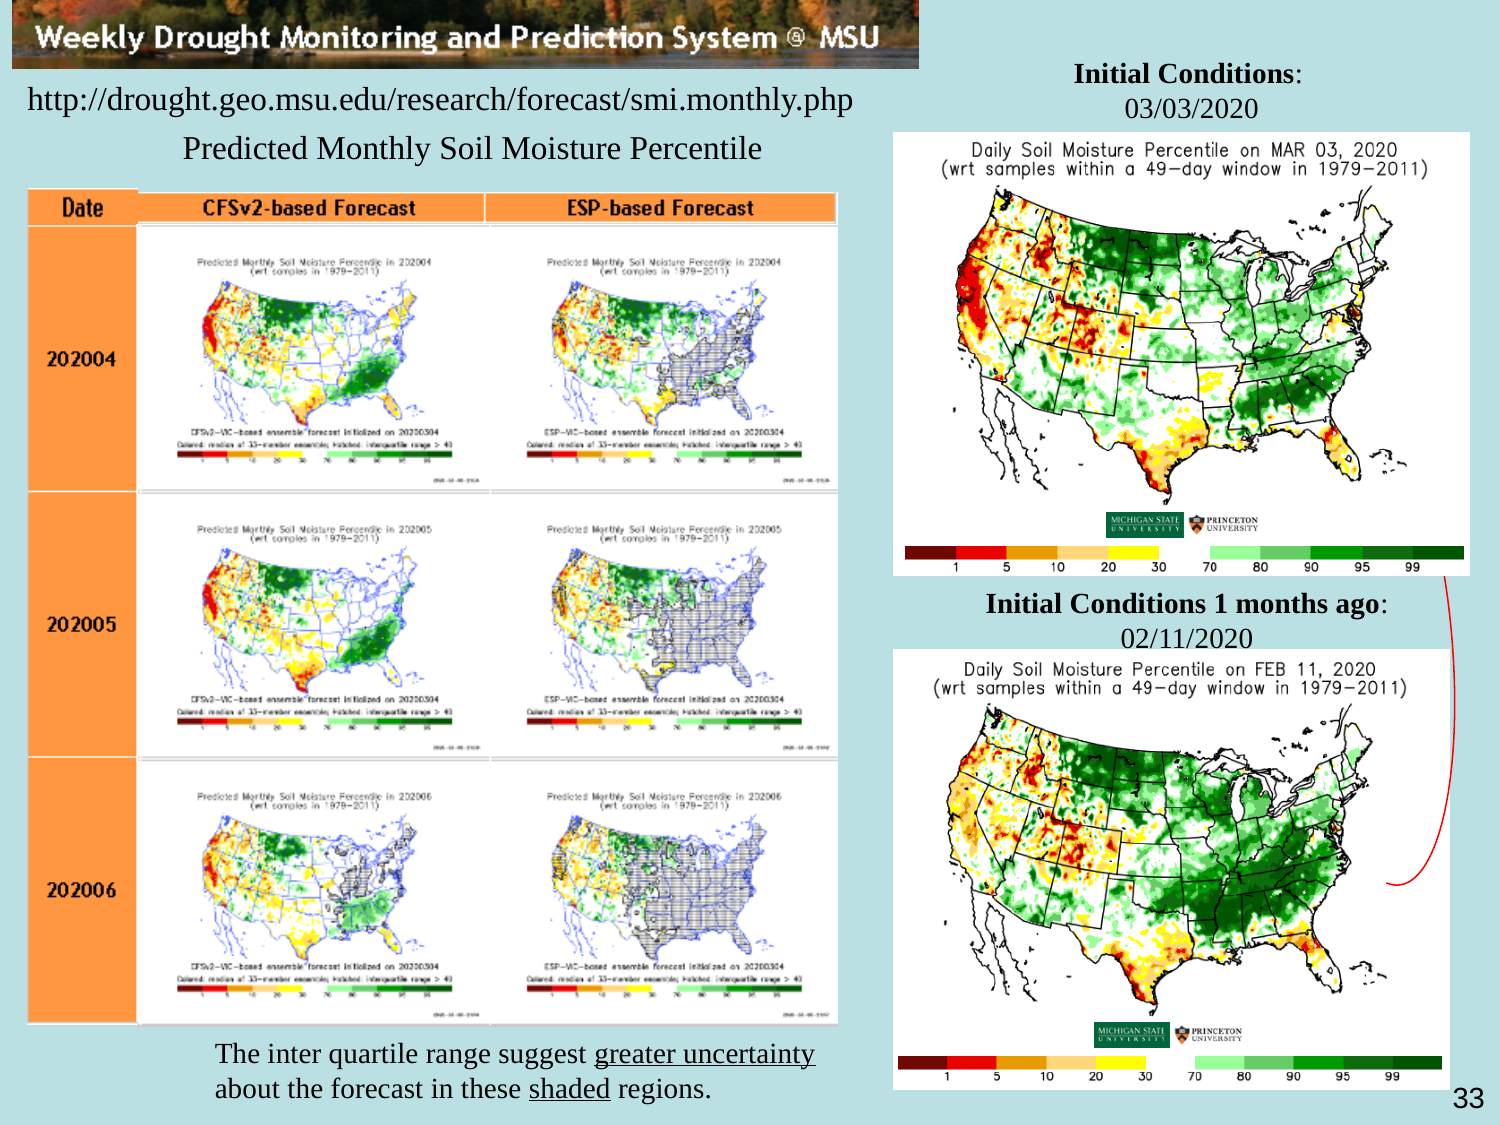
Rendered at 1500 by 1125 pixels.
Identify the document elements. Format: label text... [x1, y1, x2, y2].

picture [27, 188, 838, 1027]
text_box Predicted Monthly Soil Moisture Percentile [24, 119, 922, 175]
text_box http://drought.geo.msu.edu/research/forecast/smi.monthly.php [12, 76, 919, 125]
text_box The inter quartile range suggest greater uncertainty about the forecast in these shaded regions. [200, 1026, 852, 1112]
picture [893, 649, 1451, 1090]
text_box Initial Conditions 1 months ago: 02/11/2020 [962, 584, 1376, 648]
picture [12, 0, 919, 69]
text_box Initial Conditions: 03/03/2020 [1010, 46, 1373, 130]
picture [893, 132, 1470, 577]
text_box [1371, 584, 1454, 654]
slide_number 33 [1387, 1071, 1500, 1113]
